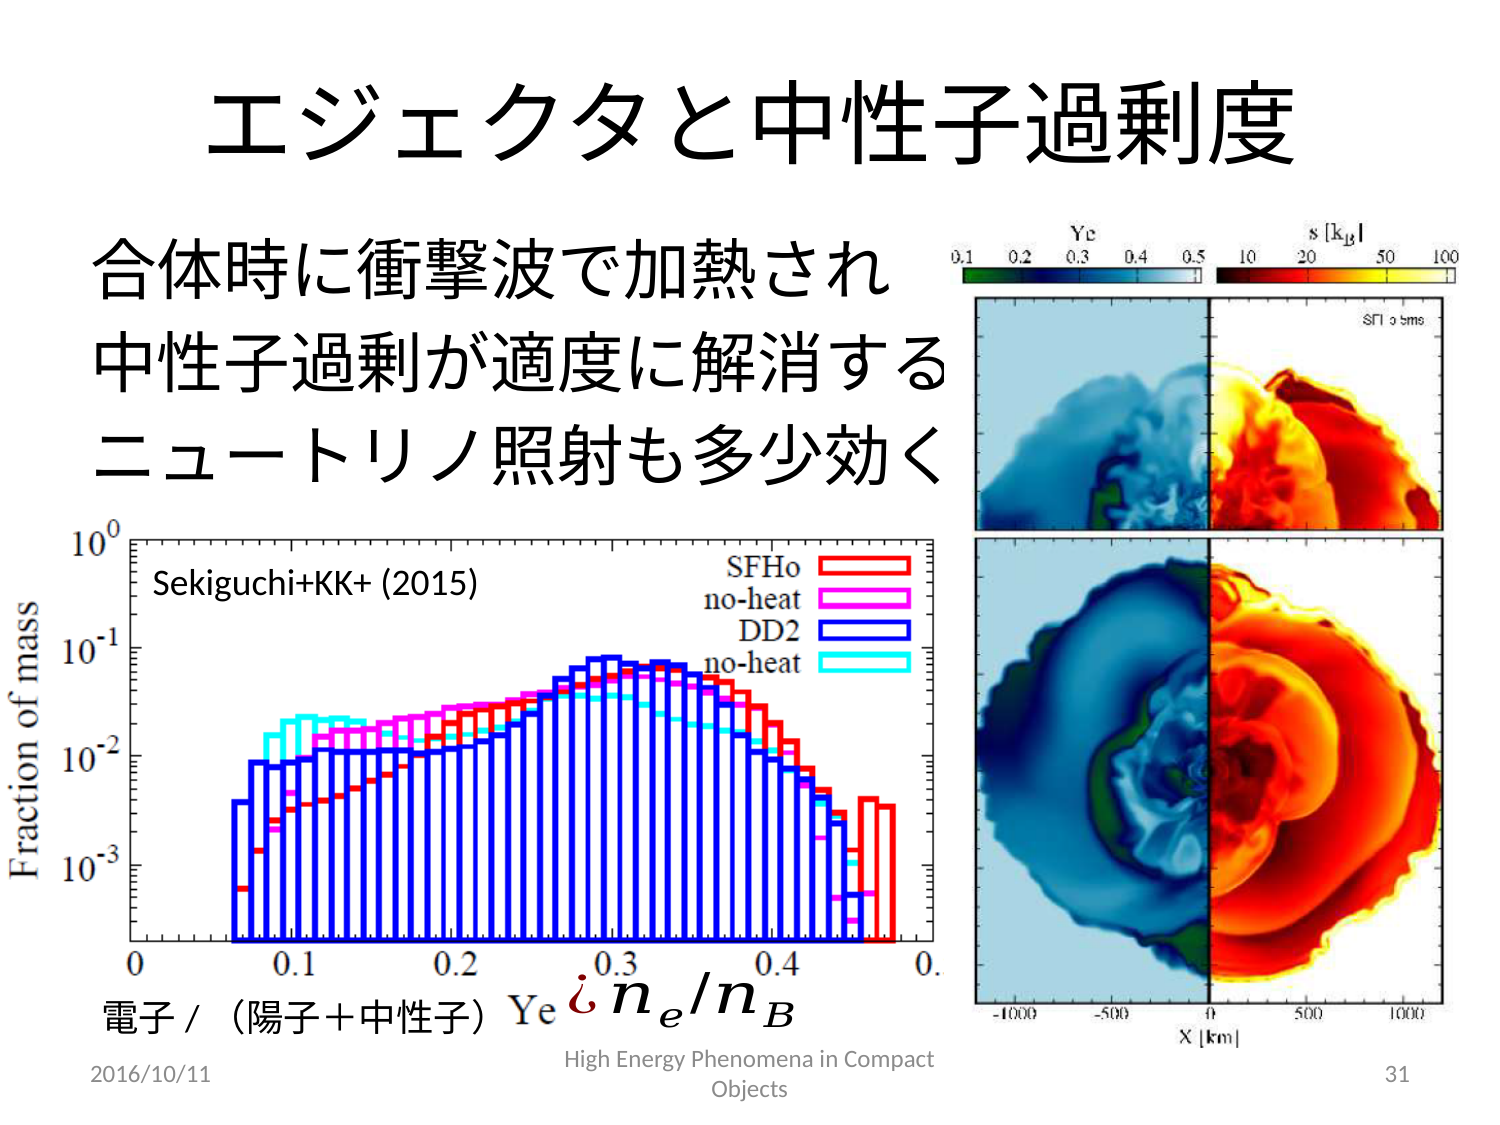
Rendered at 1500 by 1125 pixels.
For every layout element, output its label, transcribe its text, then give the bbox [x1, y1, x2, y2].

title エジェクタと中性子過剰度 [75, 45, 1425, 197]
footer High Energy Phenomena in Compact Objects [512, 1044, 988, 1103]
slide_number 31 [1074, 1059, 1425, 1103]
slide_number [75, 1044, 425, 1103]
picture [0, 219, 1459, 1051]
list 合体時に衝撃波で加熱され 中性子過剰が適度に解消する ニュートリノ照射も多少効く [75, 219, 942, 513]
